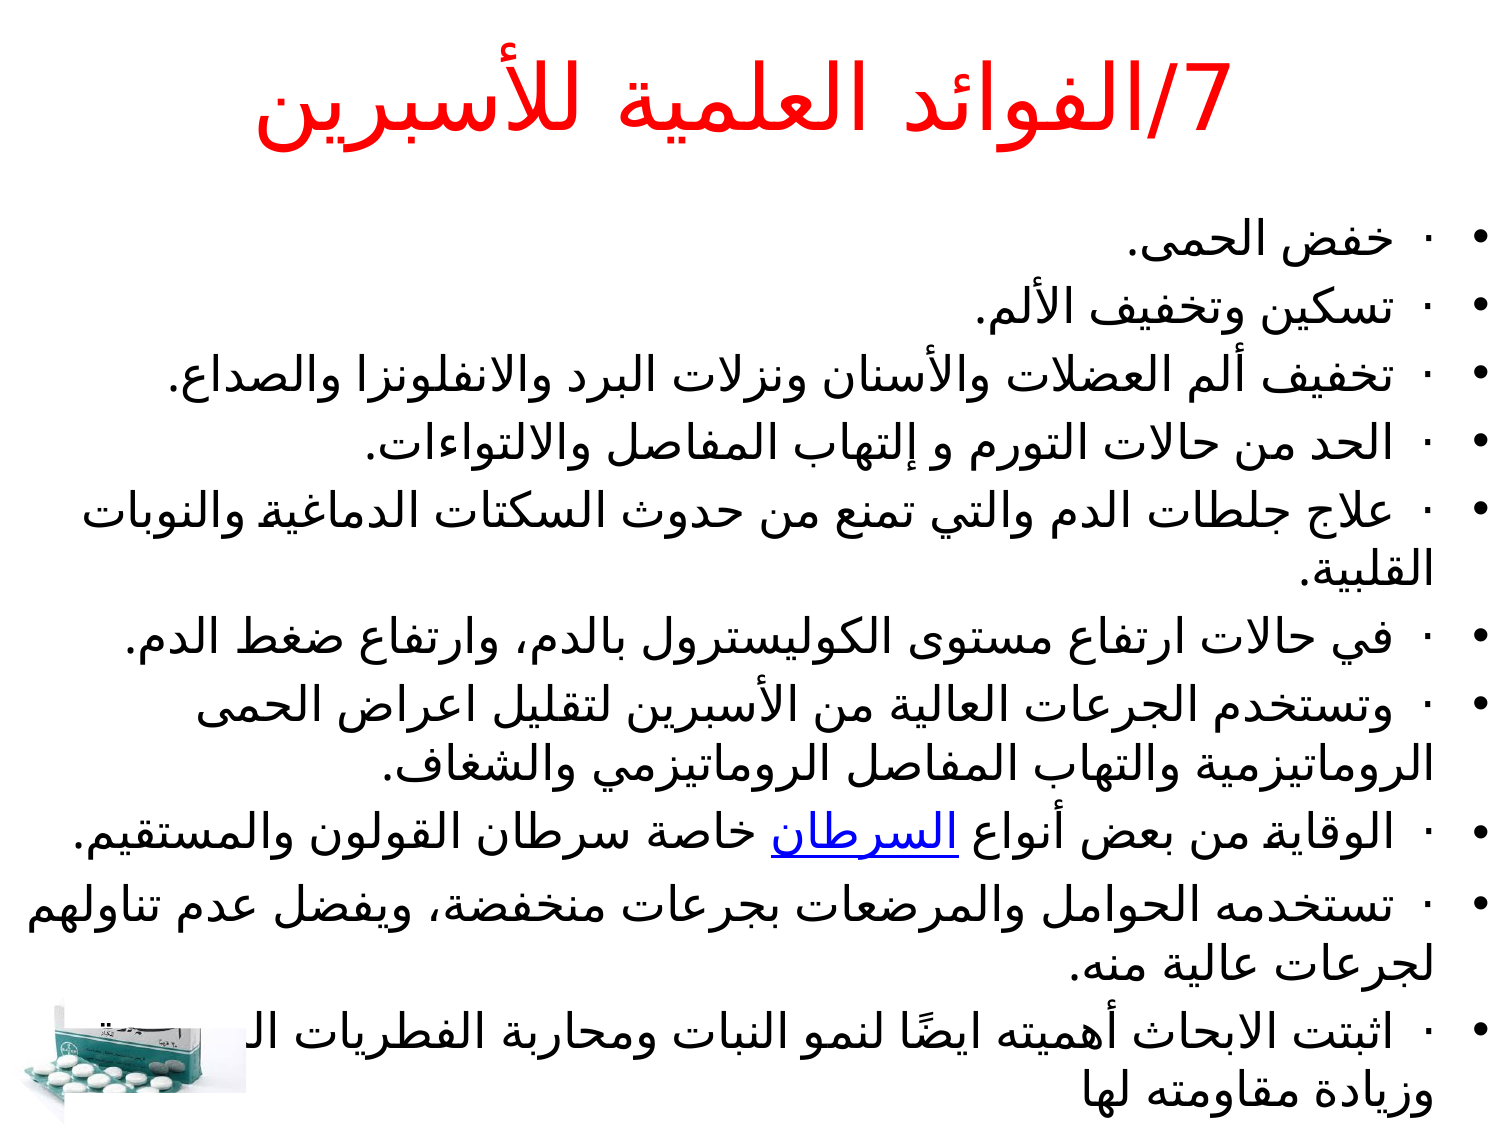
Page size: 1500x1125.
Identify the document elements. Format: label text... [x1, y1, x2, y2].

text_box [0, 994, 249, 1125]
title 7/الفوائد العلمية للأسبرين [70, 0, 1421, 188]
list · خفض الحمى. · تسكين وتخفيف الألم. · تخفيف ألم العضلات والأسنان ونزلات البرد والانفلونزا والصداع. · الحد من حالات التورم و إلتهاب المفاصل والالتواءات. · علاج جلطات الدم والتي تمنع من حدوث السكتات الدماغية والنوبات القلبية. · في حالات ارتفاع مستوى الكوليسترول بالدم، وارتفاع ضغط الدم. · وتستخدم الجرعات العالية من الأسبرين لتقليل اعراض الحمى الروماتيزمية والتهاب المفاصل الروماتيزمي والشغاف. · الوقاية من بعض أنواع السرطان خاصة سرطان القولون والمستقيم. · تستخدمه الحوامل والمرضعات بجرعات منخفضة، ويفضل عدم تناولهم لجرعات عالية منه. · اثبتت الابحاث أهميته ايضًا لنمو النبات ومحاربة الفطريات الموجودة به وزيادة مقاومته لها [0, 199, 1500, 1125]
